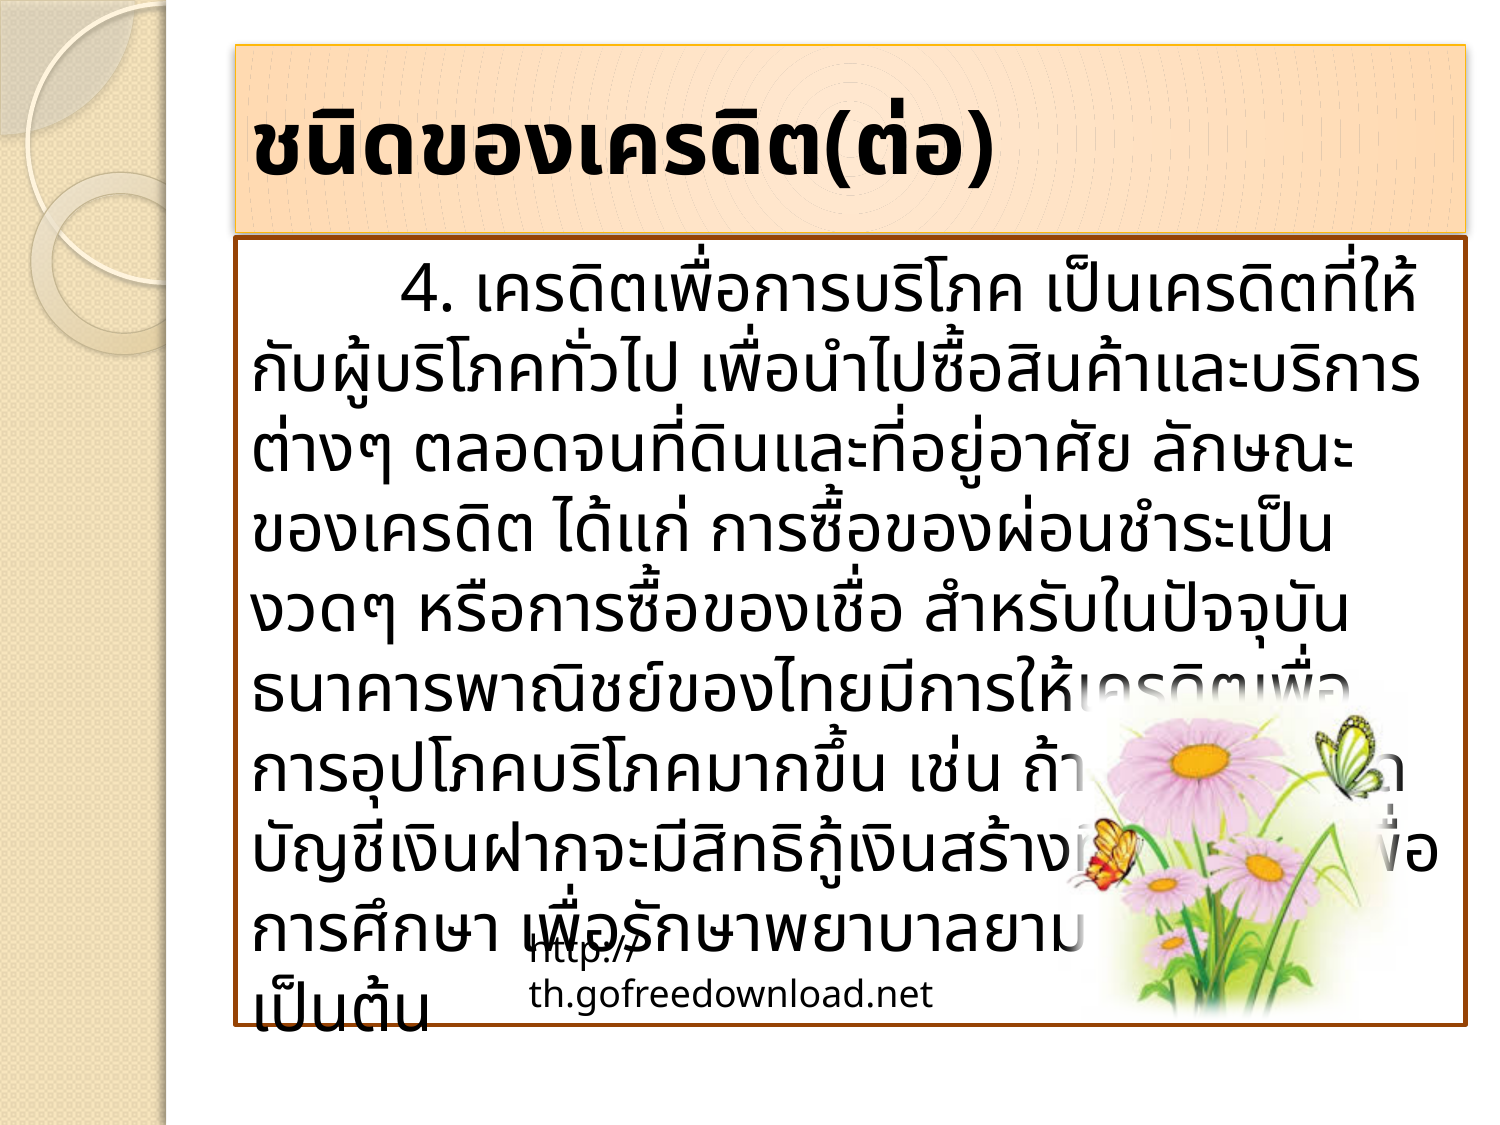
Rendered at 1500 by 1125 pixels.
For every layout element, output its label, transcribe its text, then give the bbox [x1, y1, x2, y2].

title ชนิดของเครดิต(ต่อ) [235, 44, 1466, 233]
list 4. เครดิตเพื่อการบริโภค เป็นเครดิตที่ให้กับผู้บริโภคทั่วไป เพื่อนำไปซื้อสินค้าและบริการต่างๆ ตลอดจนที่ดินและที่อยู่อาศัย ลักษณะของเครดิต ได้แก่ การซื้อของผ่อนชำระเป็นงวดๆ หรือการซื้อของเชื่อ สำหรับในปัจจุบันธนาคารพาณิชย์ของไทยมีการให้เครดิตเพื่อการอุปโภคบริโภคมากขึ้น เช่น ถ้าบุคคลใดเปิดบัญชีเงินฝากจะมีสิทธิกู้เงินสร้างที่อยู่อาศัยเพื่อการศึกษา เพื่อรักษาพยาบาลยามเจ็บป่วย เป็นต้น [233, 235, 1468, 1027]
text_box http://th.gofreedownload.net [513, 917, 1028, 1023]
picture [1056, 668, 1409, 1021]
